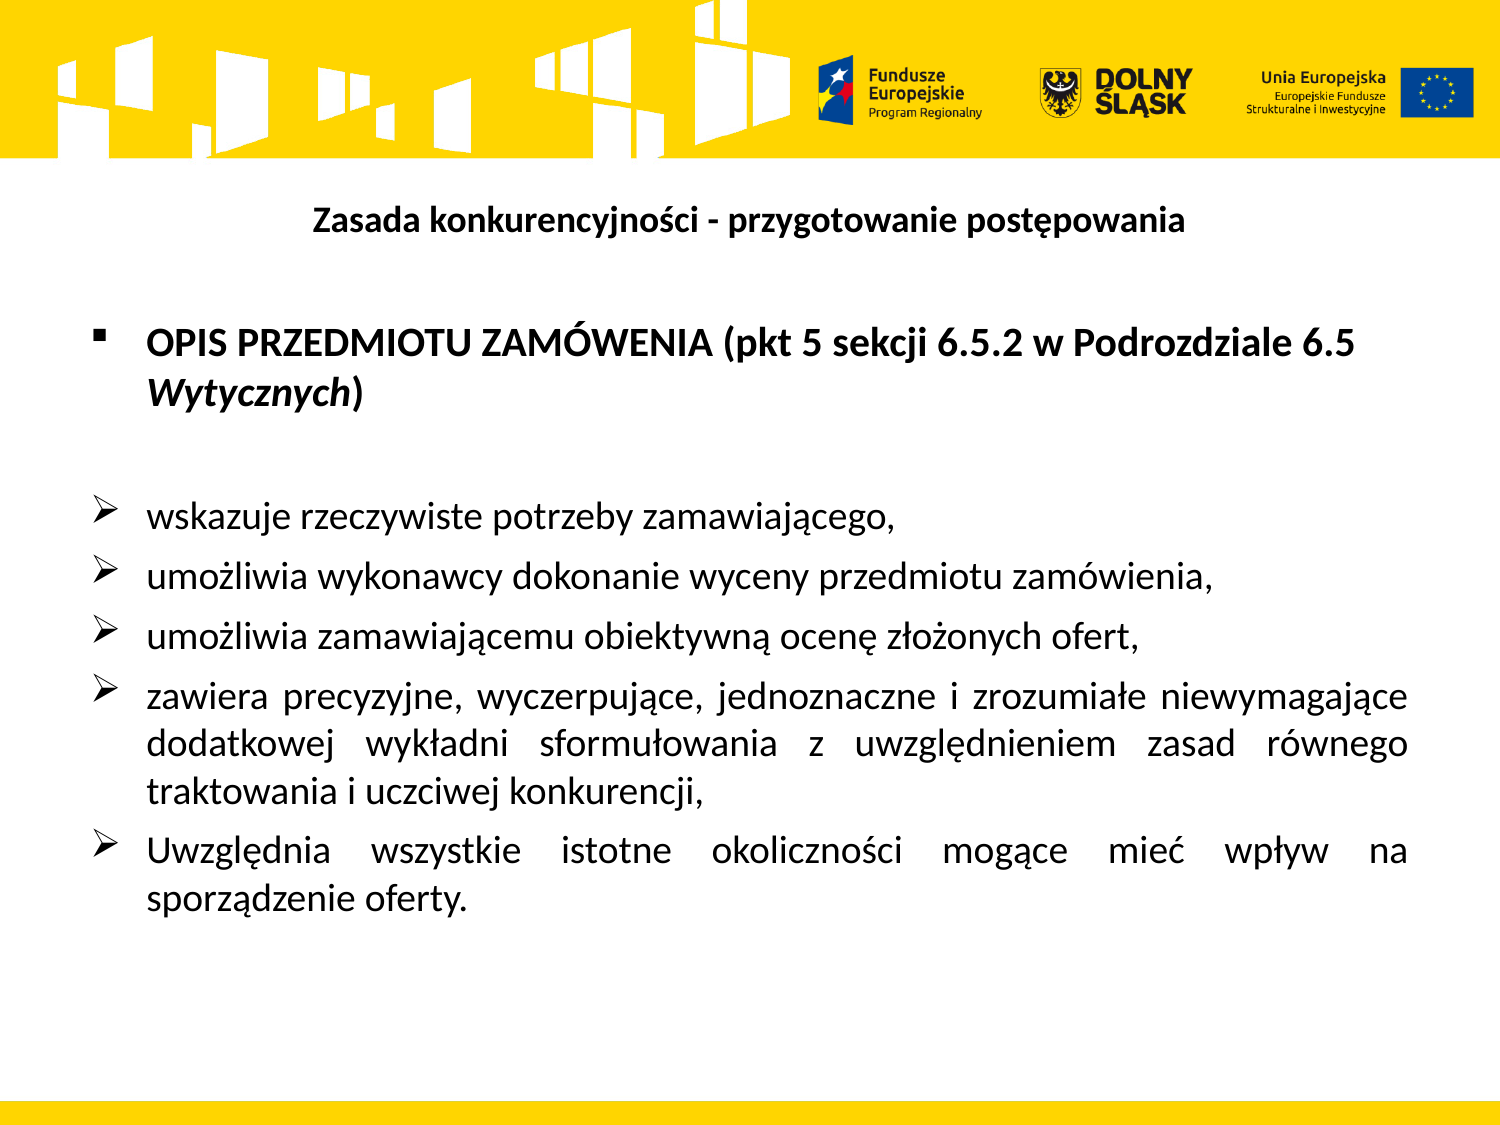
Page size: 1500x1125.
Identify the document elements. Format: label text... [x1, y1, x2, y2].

list OPIS PRZEDMIOTU ZAMÓWENIA (pkt 5 sekcji 6.5.2 w Podrozdziale 6.5 Wytycznych) wskazuje rzeczywiste potrzeby zamawiającego, umożliwia wykonawcy dokonanie wyceny przedmiotu zamówienia, umożliwia zamawiającemu obiektywną ocenę złożonych ofert, zawiera precyzyjne, wyczerpujące, jednoznaczne i zrozumiałe niewymagające dodatkowej wykładni sformułowania z uwzględnieniem zasad równego traktowania i uczciwej konkurencji, Uwzględnia wszystkie istotne okoliczności mogące mieć wpływ na sporządzenie oferty. [75, 262, 1425, 1083]
title Zasada konkurencyjności - przygotowanie postępowania [75, 172, 1425, 262]
picture [0, 0, 1500, 1125]
